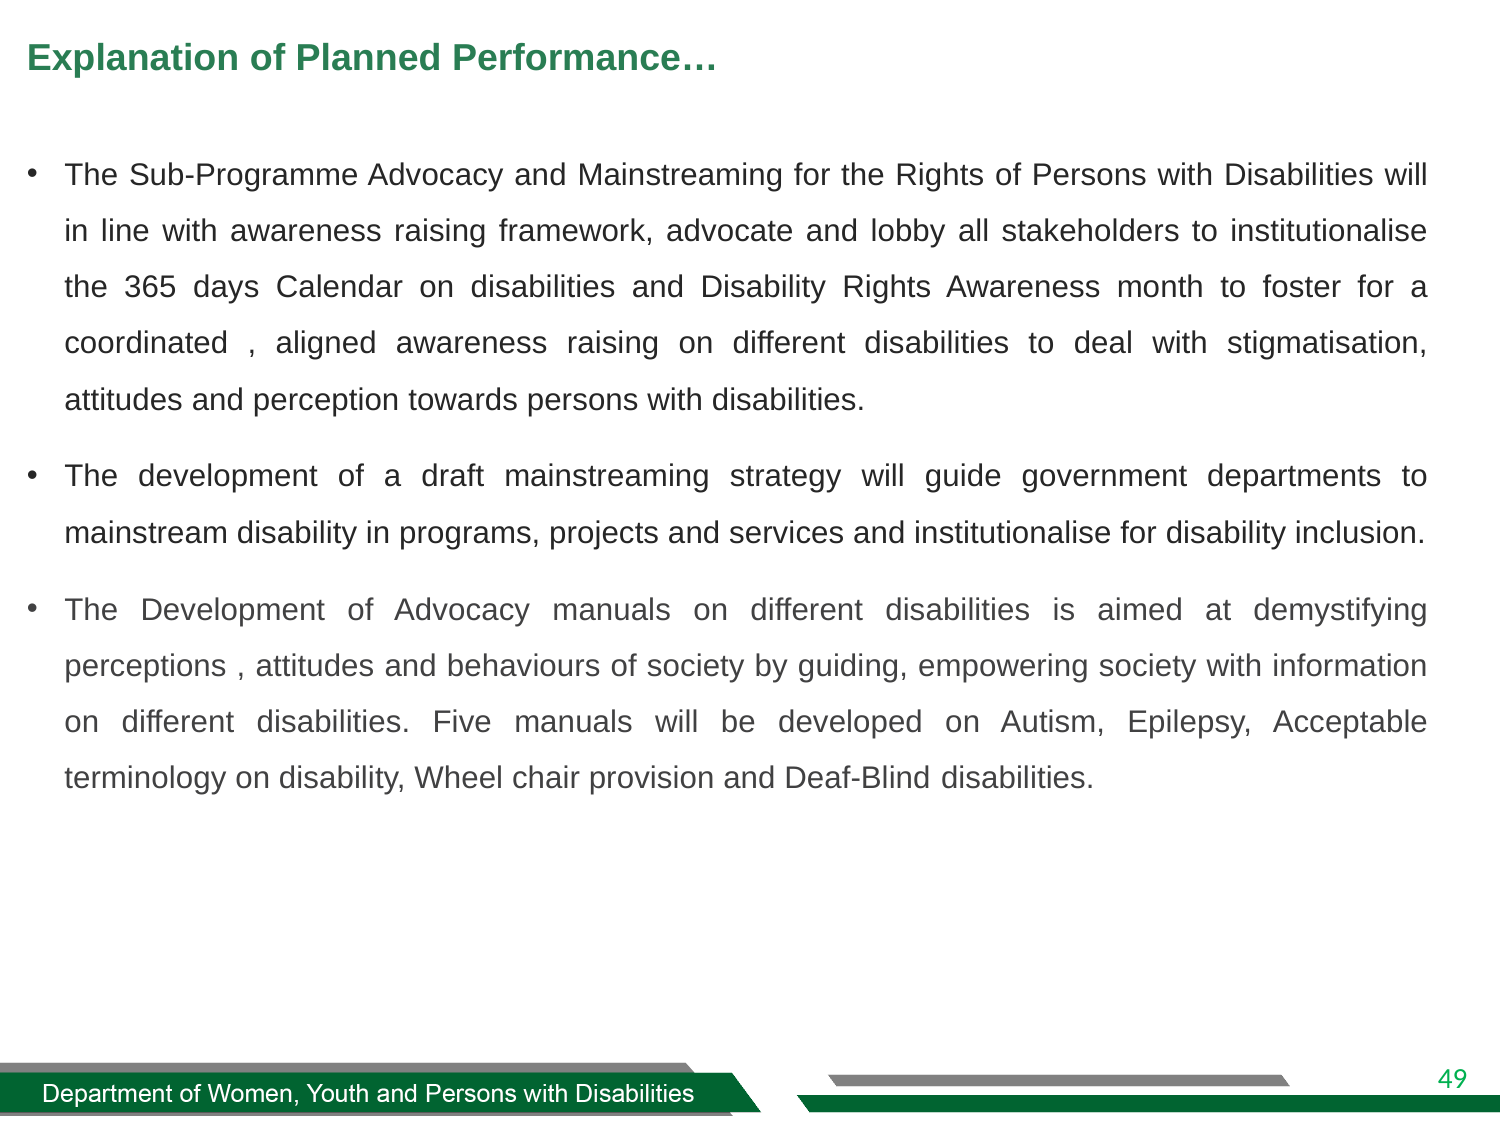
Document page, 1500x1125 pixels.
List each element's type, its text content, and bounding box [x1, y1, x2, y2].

picture [0, 45, 1500, 1125]
list The Sub-Programme Advocacy and Mainstreaming for the Rights of Persons with Disabilities will in line with awareness raising framework, advocate and lobby all stakeholders to institutionalise the 365 days Calendar on disabilities and Disability Rights Awareness month to foster for a coordinated , aligned awareness raising on different disabilities to deal with stigmatisation, attitudes and perception towards persons with disabilities. The development of a draft mainstreaming strategy will guide government departments to mainstream disability in programs, projects and services and institutionalise for disability inclusion. The Development of Advocacy manuals on different disabilities is aimed at demystifying perceptions , attitudes and behaviours of society by guiding, empowering society with information on different disabilities. Five manuals will be developed on Autism, Epilepsy, Acceptable terminology on disability, Wheel chair provision and Deaf-Blind disabilities. [12, 127, 1446, 1039]
title Explanation of Planned Performance… [12, 30, 1446, 127]
